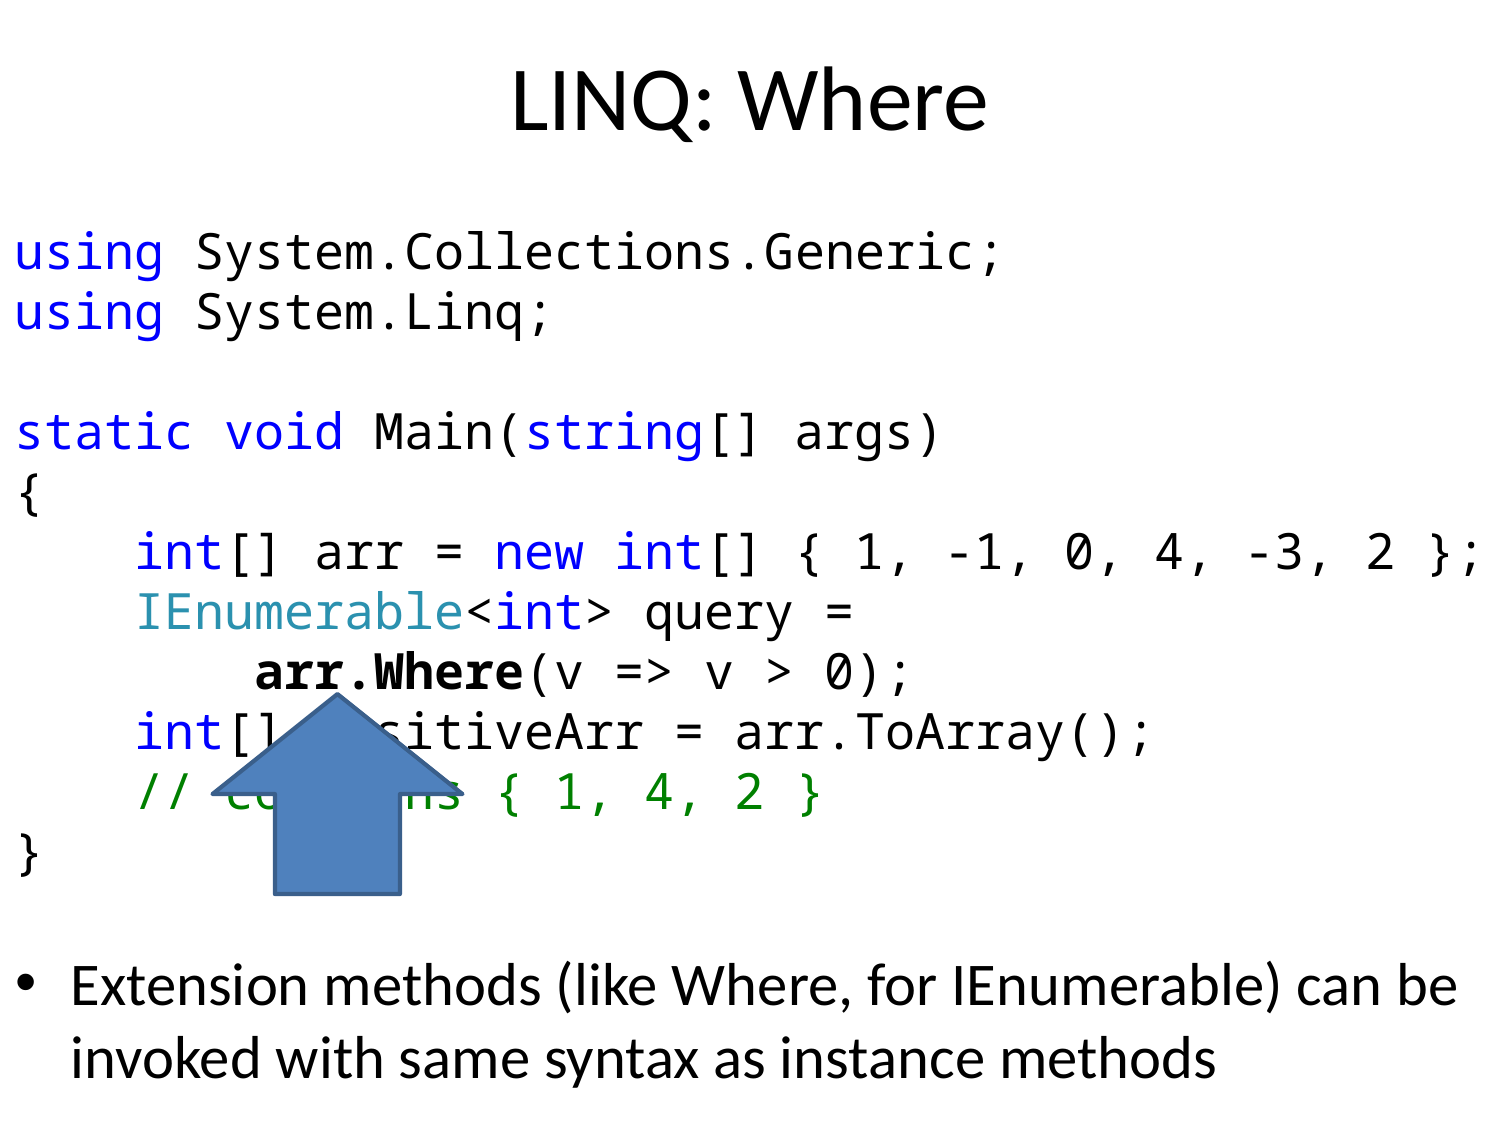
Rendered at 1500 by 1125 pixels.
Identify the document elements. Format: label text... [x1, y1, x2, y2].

text_box [210, 692, 465, 897]
title LINQ: Where [75, 0, 1425, 188]
list Extension methods (like Where, for IEnumerable) can be invoked with same syntax as instance methods [0, 937, 1500, 1100]
text_box using System.Collections.Generic; using System.Linq; static void Main(string[] args) { int[] arr = new int[] { 1, -1, 0, 4, -3, 2 }; IEnumerable<int> query = arr.Where(v => v > 0); int[] positiveArr = arr.ToArray(); // contains { 1, 4, 2 } } [0, 212, 1500, 888]
